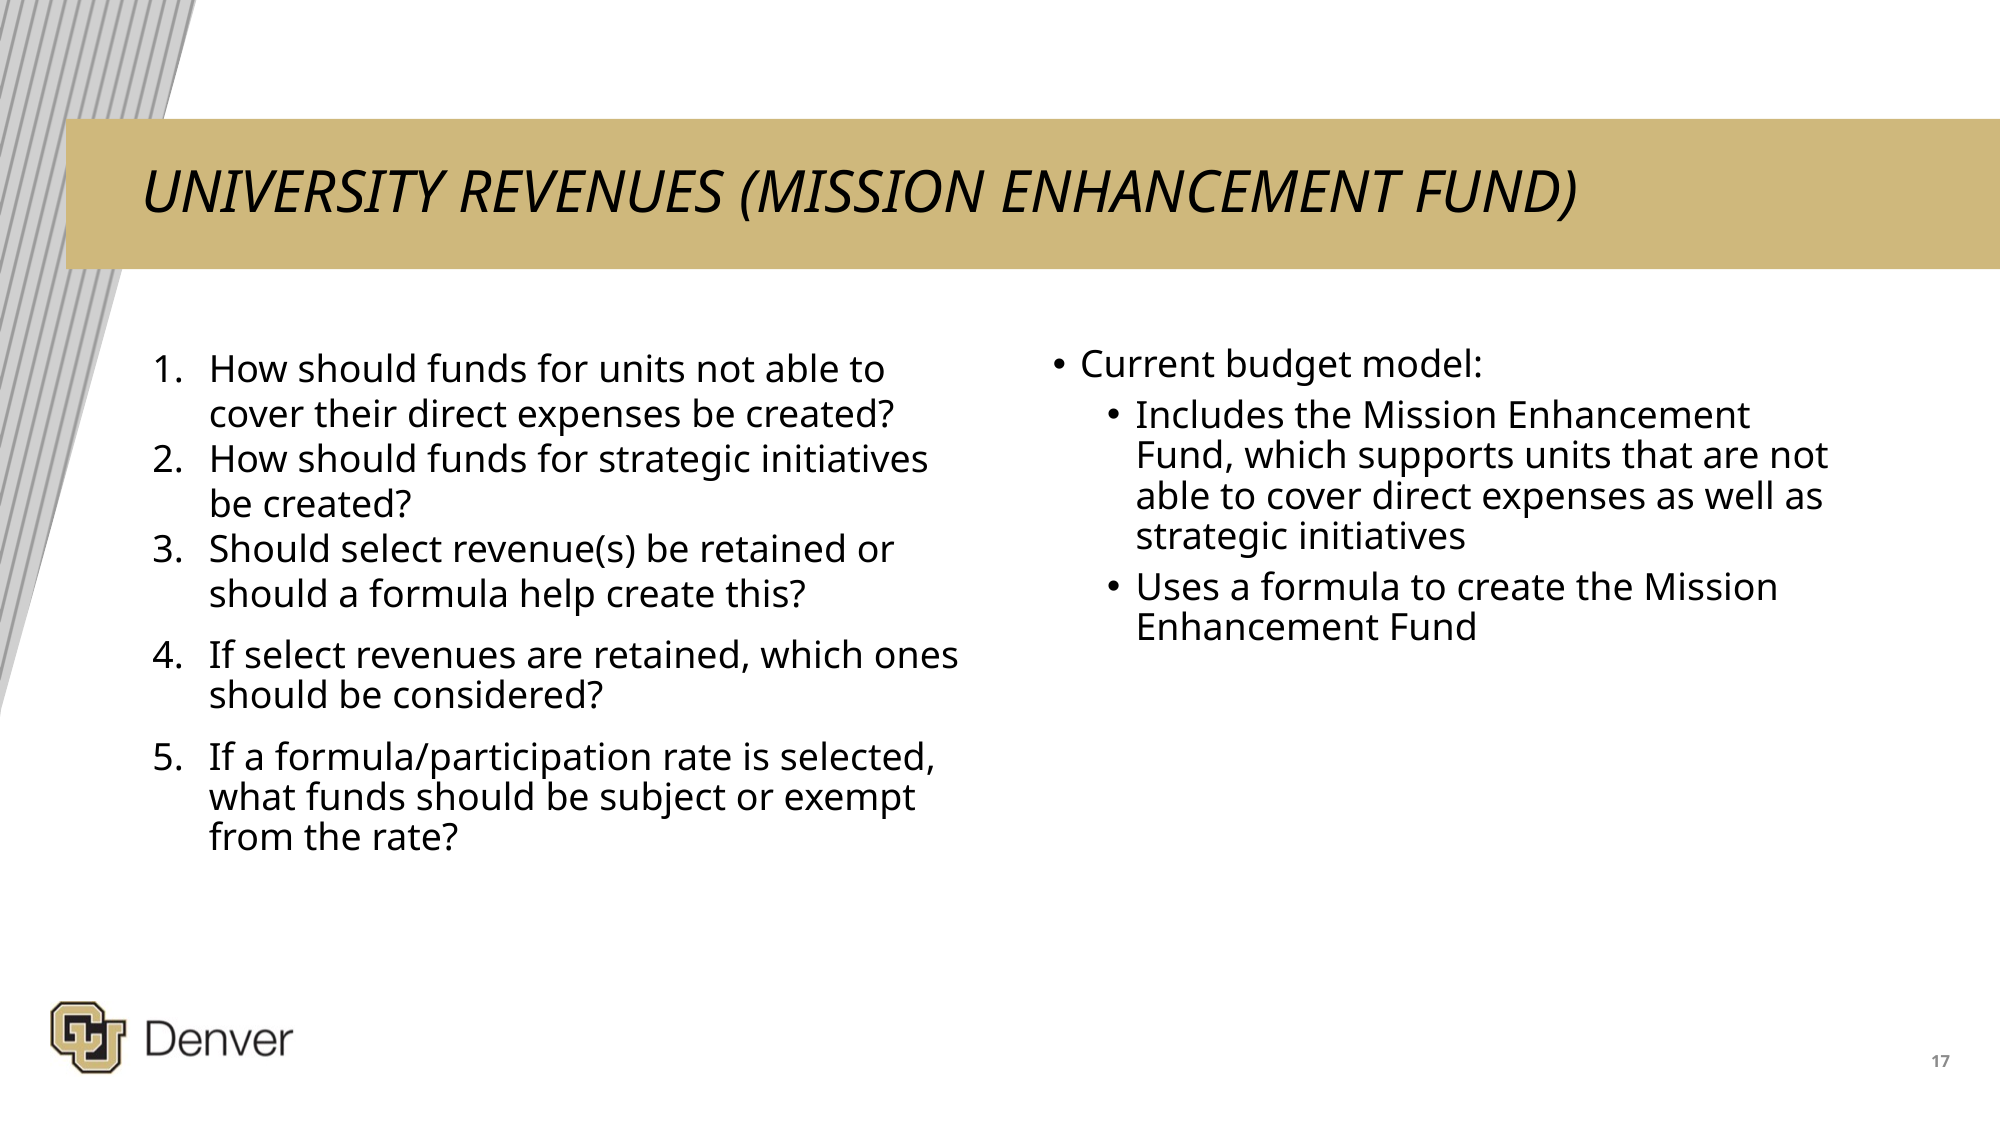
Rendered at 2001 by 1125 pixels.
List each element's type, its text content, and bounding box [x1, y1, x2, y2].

slide_number 17 [1822, 999, 1950, 1075]
picture [0, 0, 197, 717]
list Current budget model: Includes the Mission Enhancement Fund, which supports units that are not able to cover direct expenses as well as strategic initiatives Uses a formula to create the Mission Enhancement Fund [1016, 337, 1863, 900]
list How should funds for units not able to cover their direct expenses be created? How should funds for strategic initiatives be created? Should select revenue(s) be retained or should a formula help create this? If select revenues are retained, which ones should be considered? If a formula/participation rate is selected, what funds should be subject or exempt from the rate? [137, 337, 984, 900]
title UNIVERSITY REVENUES (MISSION ENHANCEMENT FUND) [66, 118, 2000, 270]
picture [50, 1001, 296, 1077]
